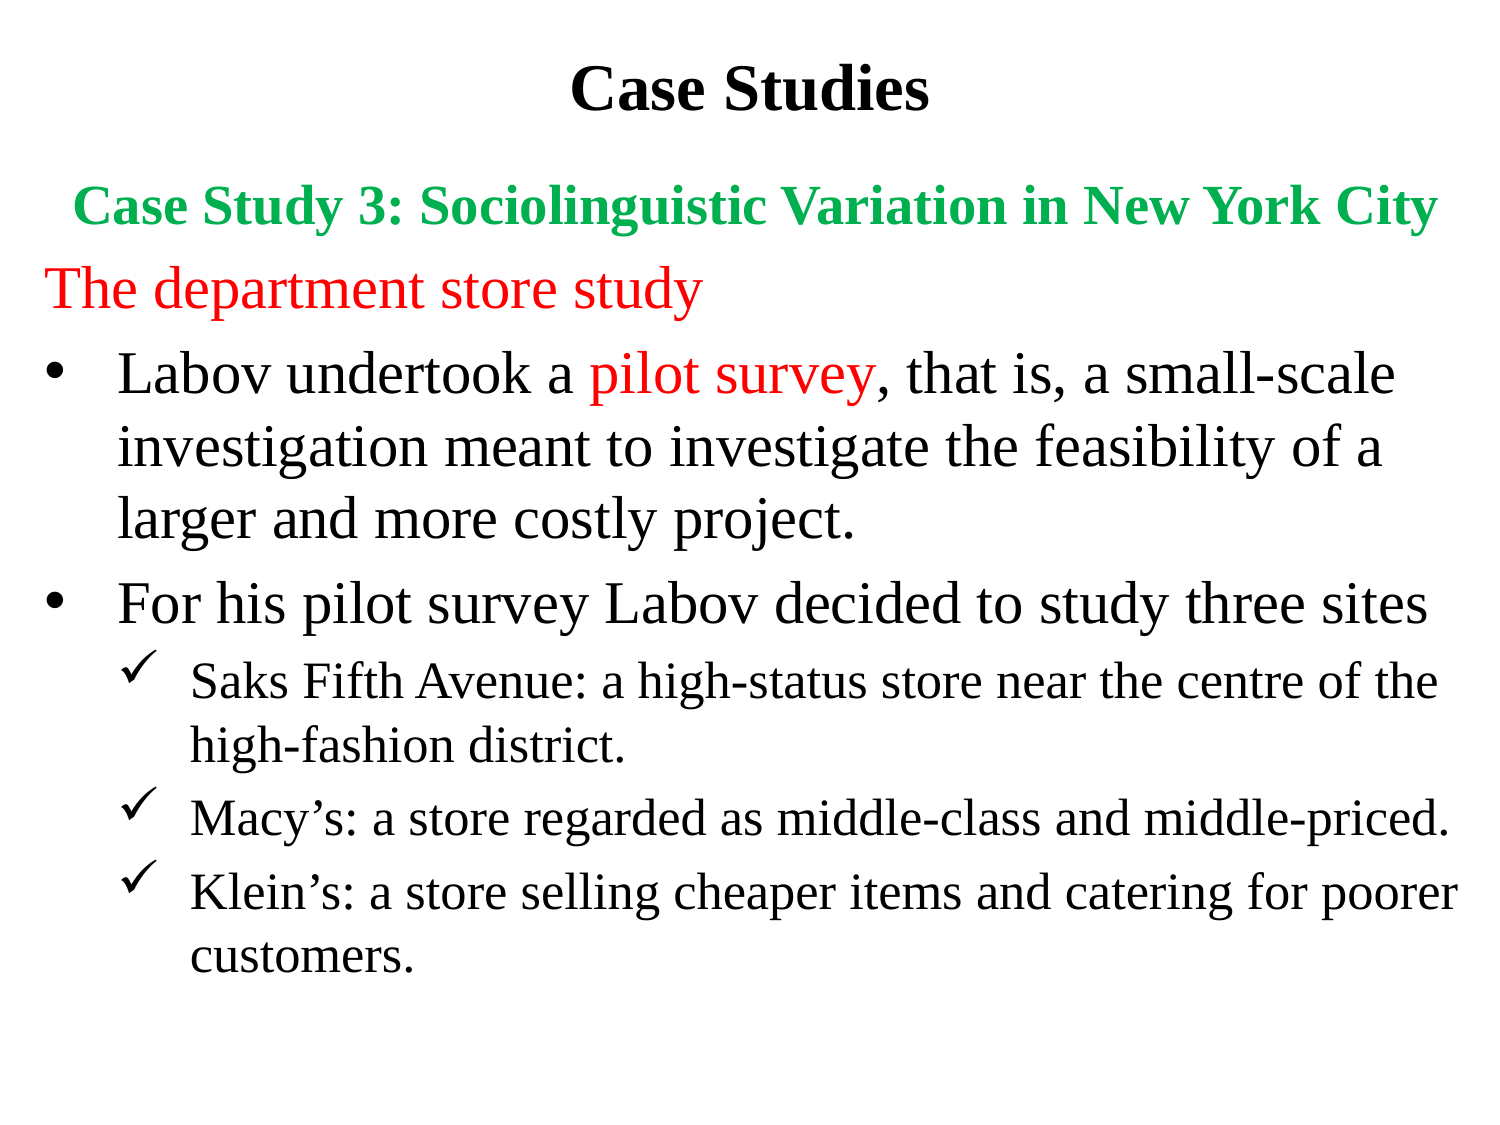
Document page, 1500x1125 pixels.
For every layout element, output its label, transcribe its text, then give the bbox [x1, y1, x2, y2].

subtitle Case Study 3: Sociolinguistic Variation in New York City The department store study Labov undertook a pilot survey, that is, a small-scale investigation meant to investigate the feasibility of a larger and more costly project. For his pilot survey Labov decided to study three sites Saks Fifth Avenue: a high-status store near the centre of the high-fashion district. Macy’s: a store regarded as middle-class and middle-priced. Klein’s: a store selling cheaper items and catering for poorer customers. [29, 160, 1483, 1106]
title Case Studies [29, 19, 1471, 149]
